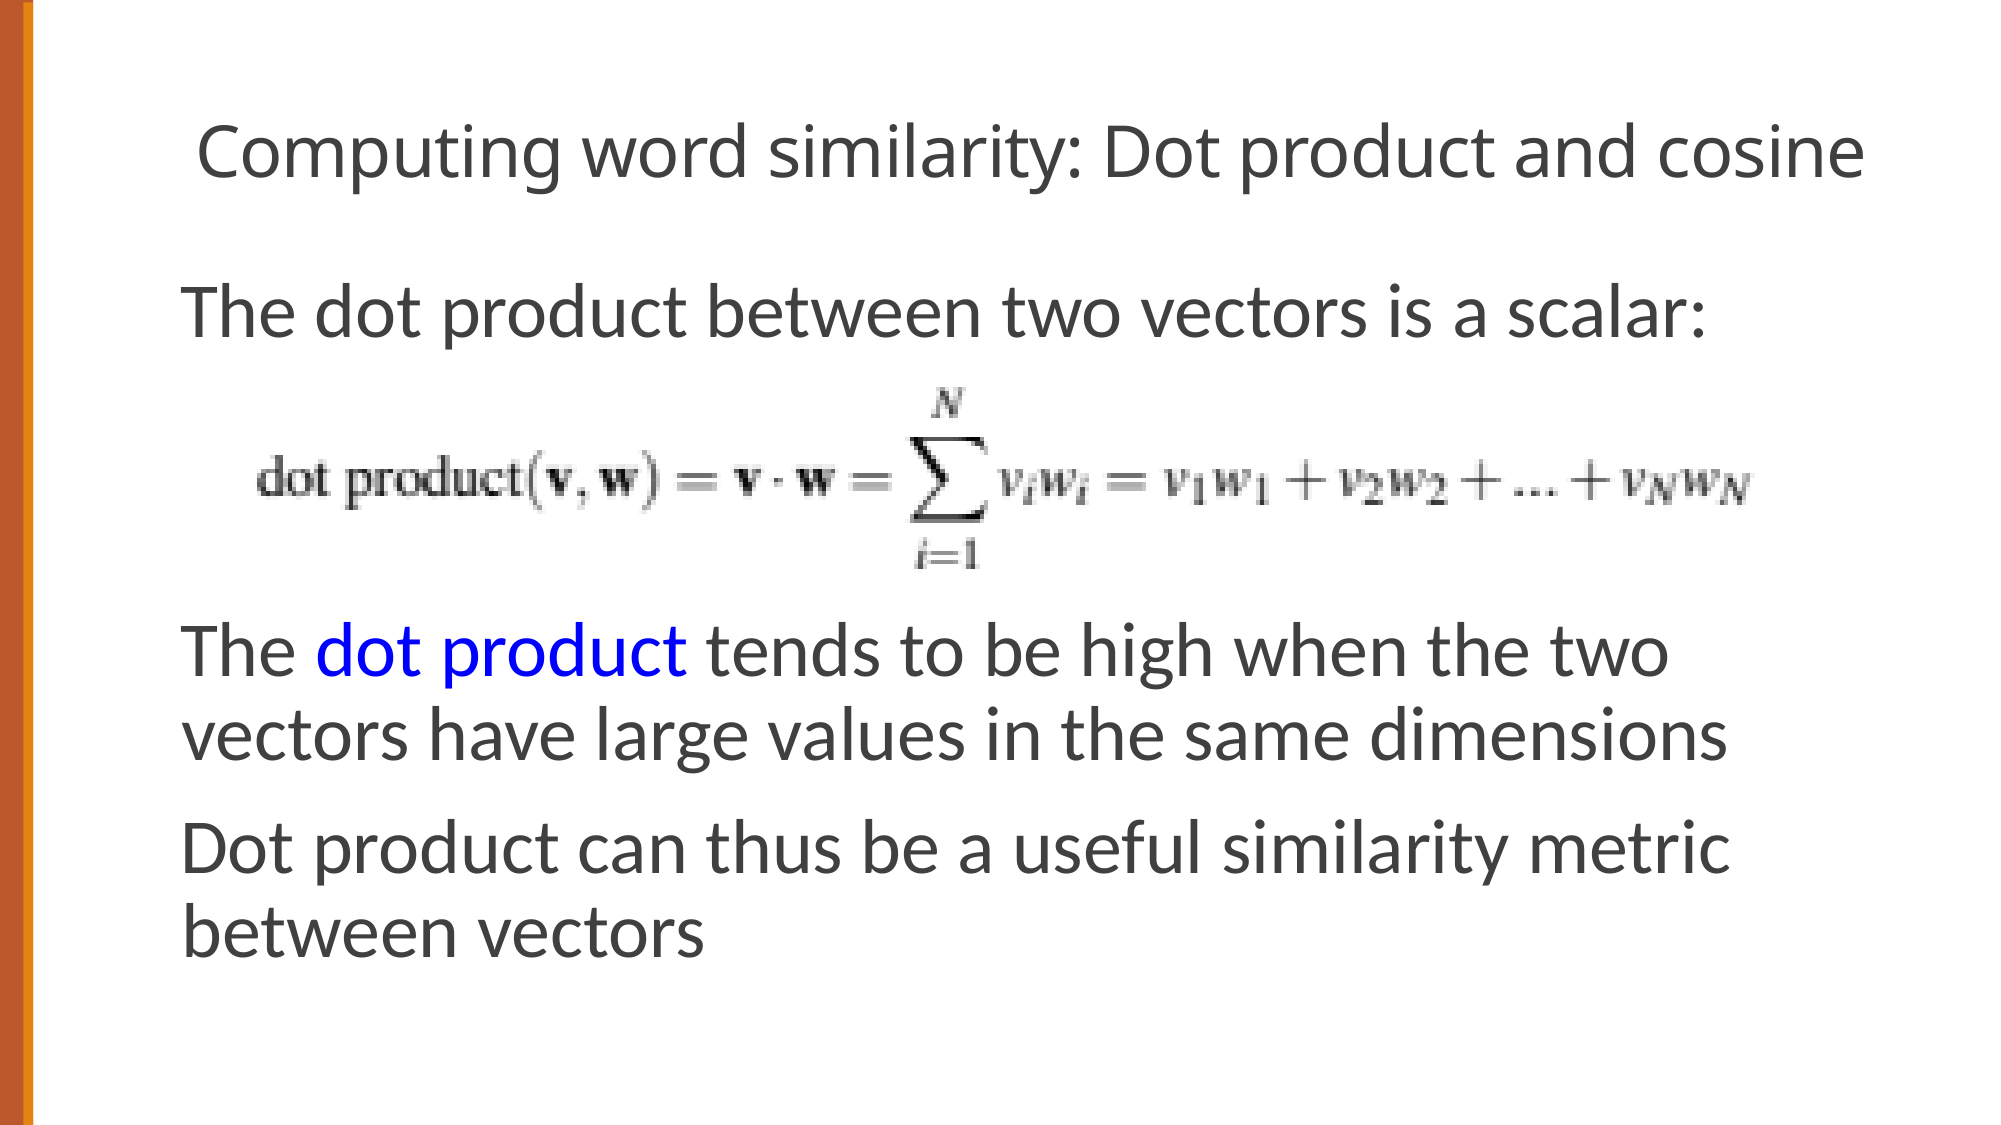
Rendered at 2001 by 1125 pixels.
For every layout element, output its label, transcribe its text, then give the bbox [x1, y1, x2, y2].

list The dot product between two vectors is a scalar: The dot product tends to be high when the two vectors have large values in the same dimensions Dot product can thus be a useful similarity metric between vectors [180, 262, 1830, 1013]
title Computing word similarity: Dot product and cosine [180, 51, 2000, 200]
picture [240, 386, 1760, 575]
